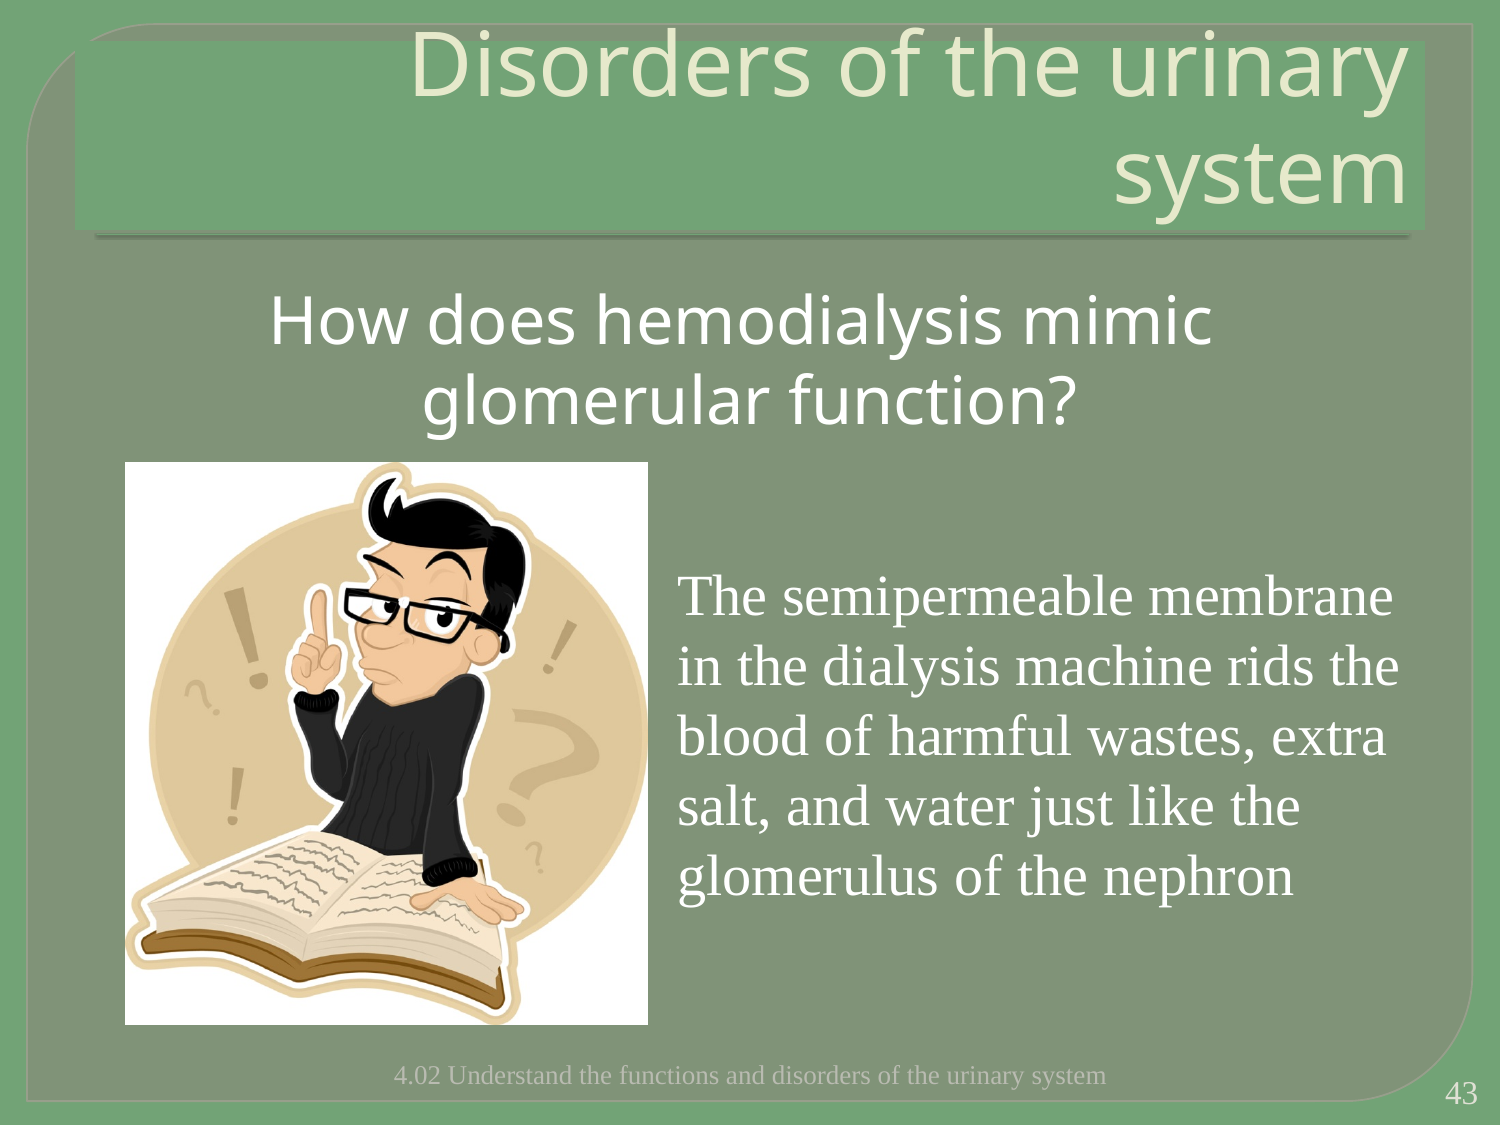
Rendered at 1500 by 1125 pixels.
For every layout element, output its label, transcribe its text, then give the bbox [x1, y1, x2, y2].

slide_number 43 [1417, 1068, 1494, 1114]
list How does hemodialysis mimic glomerular function? [74, 269, 1426, 1013]
text_box The semipermeable membrane in the dialysis machine rids the blood of harmful wastes, extra salt, and water just like the glomerulus of the nephron [662, 549, 1425, 915]
title Disorders of the urinary system [75, 41, 1425, 230]
picture [124, 462, 648, 1026]
footer 4.02 Understand the functions and disorders of the urinary system [300, 1050, 1200, 1096]
